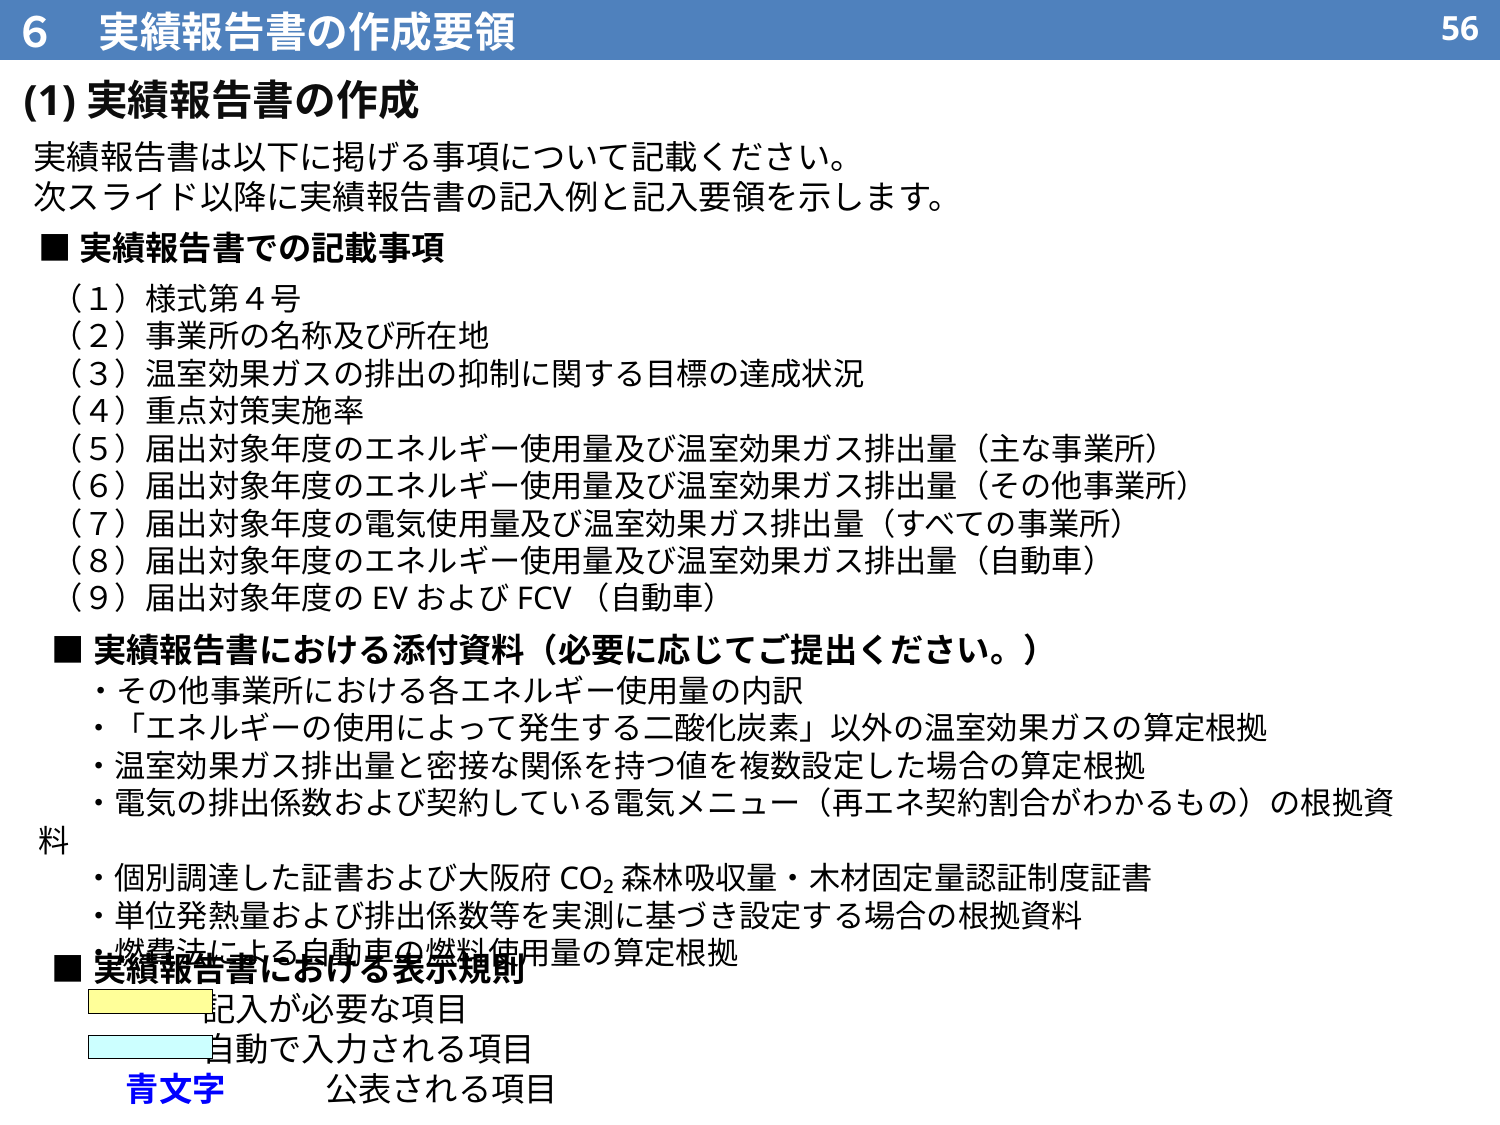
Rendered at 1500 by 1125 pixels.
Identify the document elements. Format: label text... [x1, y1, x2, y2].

text_box (1)実績報告書の作成 実績報告書は以下に掲げる事項について記載ください。 次スライド以降に実績報告書の記入例と記入要領を示します。 [0, 66, 1483, 224]
text_box ■実績報告書での記載事項 （１）様式第４号 （２）事業所の名称及び所在地 （３）温室効果ガスの排出の抑制に関する目標の達成状況 （４）重点対策実施率 （５）届出対象年度のエネルギー使用量及び温室効果ガス排出量（主な事業所） （６）届出対象年度のエネルギー使用量及び温室効果ガス排出量（その他事業所） （７）届出対象年度の電気使用量及び温室効果ガス排出量（すべての事業所） （８）届出対象年度のエネルギー使用量及び温室効果ガス排出量（自動車） （９）届出対象年度のEVおよびFCV（自動車） ■実績報告書における添付資料（必要に応じてご提出ください。） ・その他事業所における各エネルギー使用量の内訳 ・「エネルギーの使用によって発生する二酸化炭素」以外の温室効果ガスの算定根拠 ・温室効果ガス排出量と密接な関係を持つ値を複数設定した場合の算定根拠 ・電気の排出係数および契約している電気メニュー（再エネ契約割合がわかるもの）の根拠資料 ・個別調達した証書および大阪府CO₂森林吸収量・木材固定量認証制度証書 ・単位発熱量および排出係数等を実測に基づき設定する場合の根拠資料 ・燃費法による自動車の燃料使用量の算定根拠 [23, 219, 1418, 1018]
slide_number 55 [1319, 3, 1495, 57]
picture [88, 1034, 213, 1059]
text_box ■実績報告書における表示規則 記入が必要な項目 自動で入力される項目 青文字 公表される項目 [37, 940, 574, 1125]
picture [88, 989, 213, 1014]
text_box ６ 実績報告書の作成要領 [0, 0, 1412, 56]
